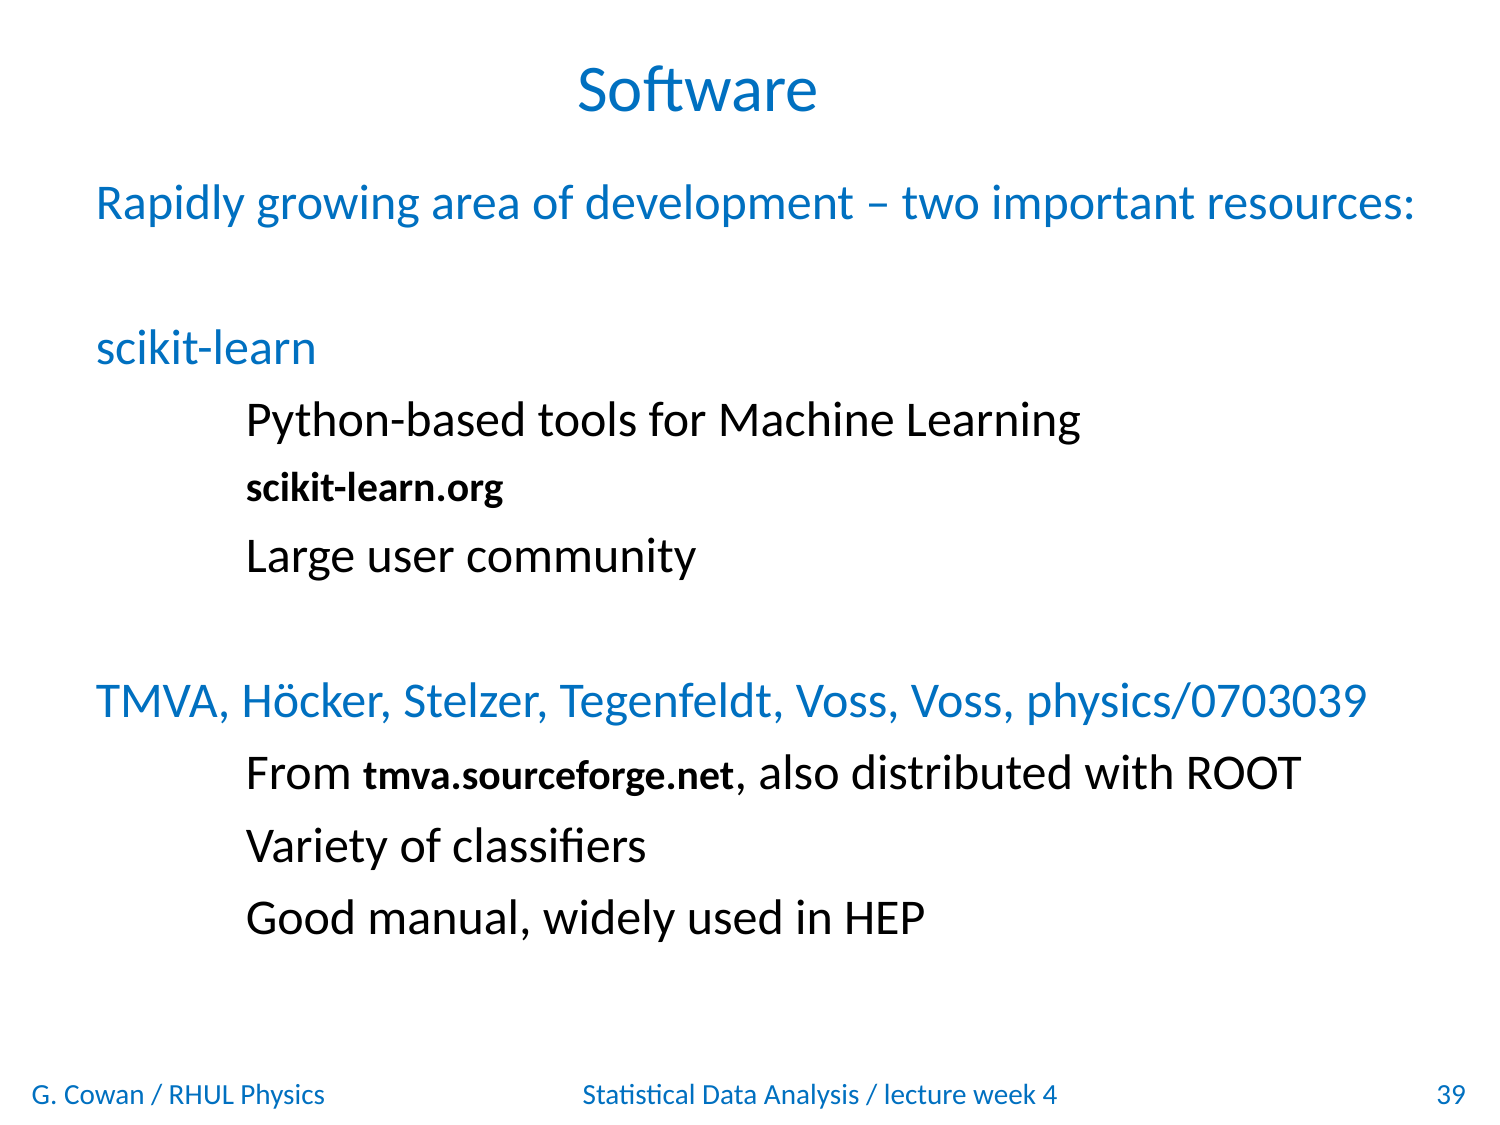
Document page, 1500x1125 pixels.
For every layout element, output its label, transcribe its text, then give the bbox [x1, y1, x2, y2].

text_box Rapidly growing area of development – two important resources: scikit-learn Python-based tools for Machine Learning scikit-learn.org Large user community TMVA, Höcker, Stelzer, Tegenfeldt, Voss, Voss, physics/0703039 From tmva.sourceforge.net, also distributed with ROOT Variety of classifiers Good manual, widely used in HEP [81, 161, 1432, 952]
slide_number 39 [1130, 1062, 1481, 1123]
footer Statistical Data Analysis / lecture week 4 [311, 1062, 1130, 1123]
slide_number G. Cowan / RHUL Physics [16, 1062, 311, 1123]
text_box Software [0, 36, 1412, 139]
